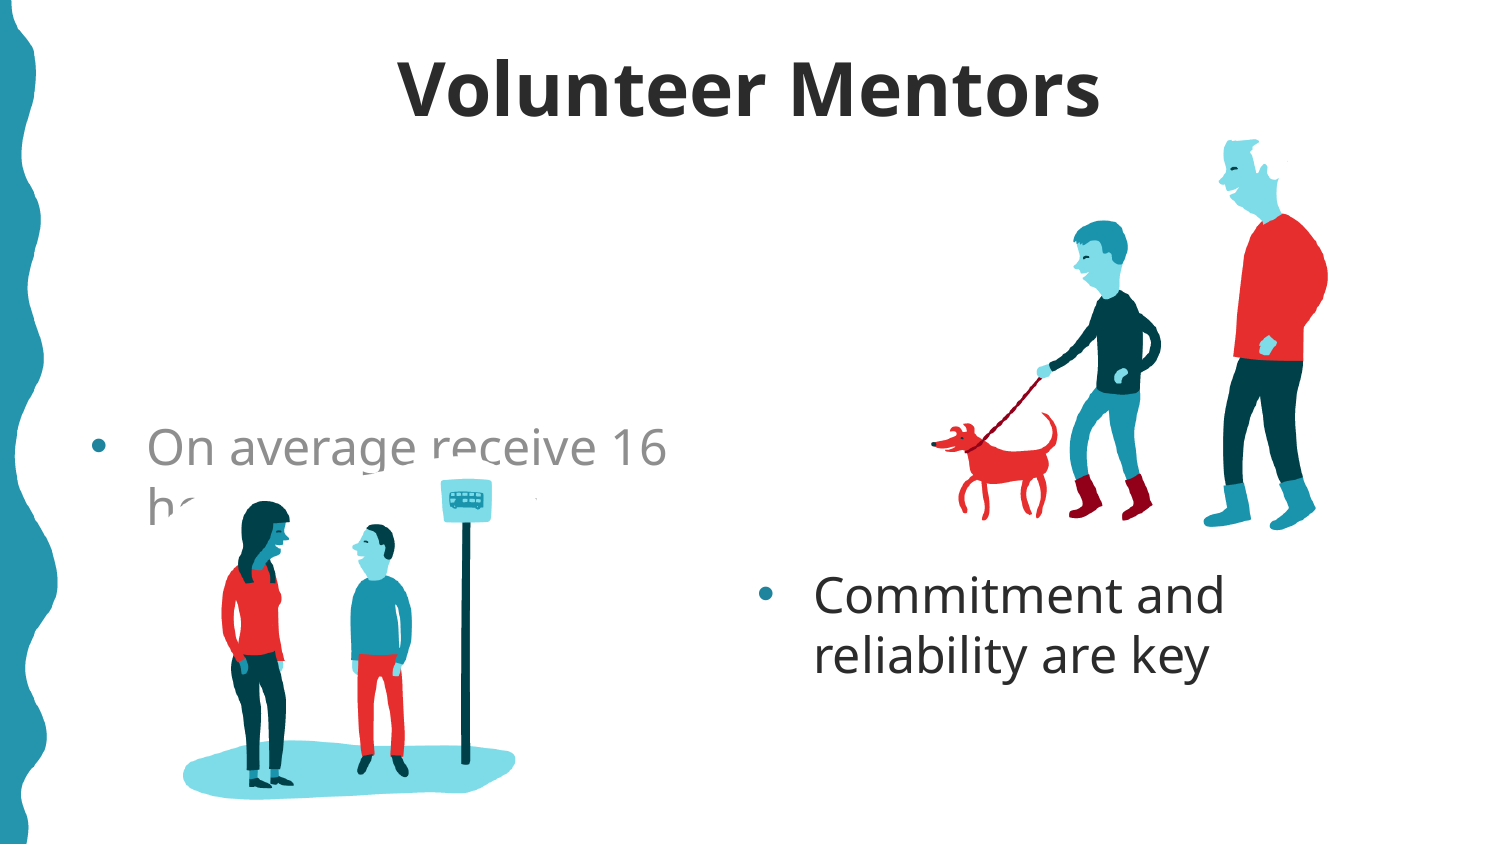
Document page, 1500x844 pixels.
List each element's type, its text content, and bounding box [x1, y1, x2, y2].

text_box Commitment and reliability are key [742, 555, 1406, 795]
list On average receive 16 hours of training [75, 267, 743, 754]
picture [87, 437, 595, 844]
title Volunteer Mentors [75, 33, 1425, 175]
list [856, 100, 1470, 587]
picture [0, 0, 70, 844]
